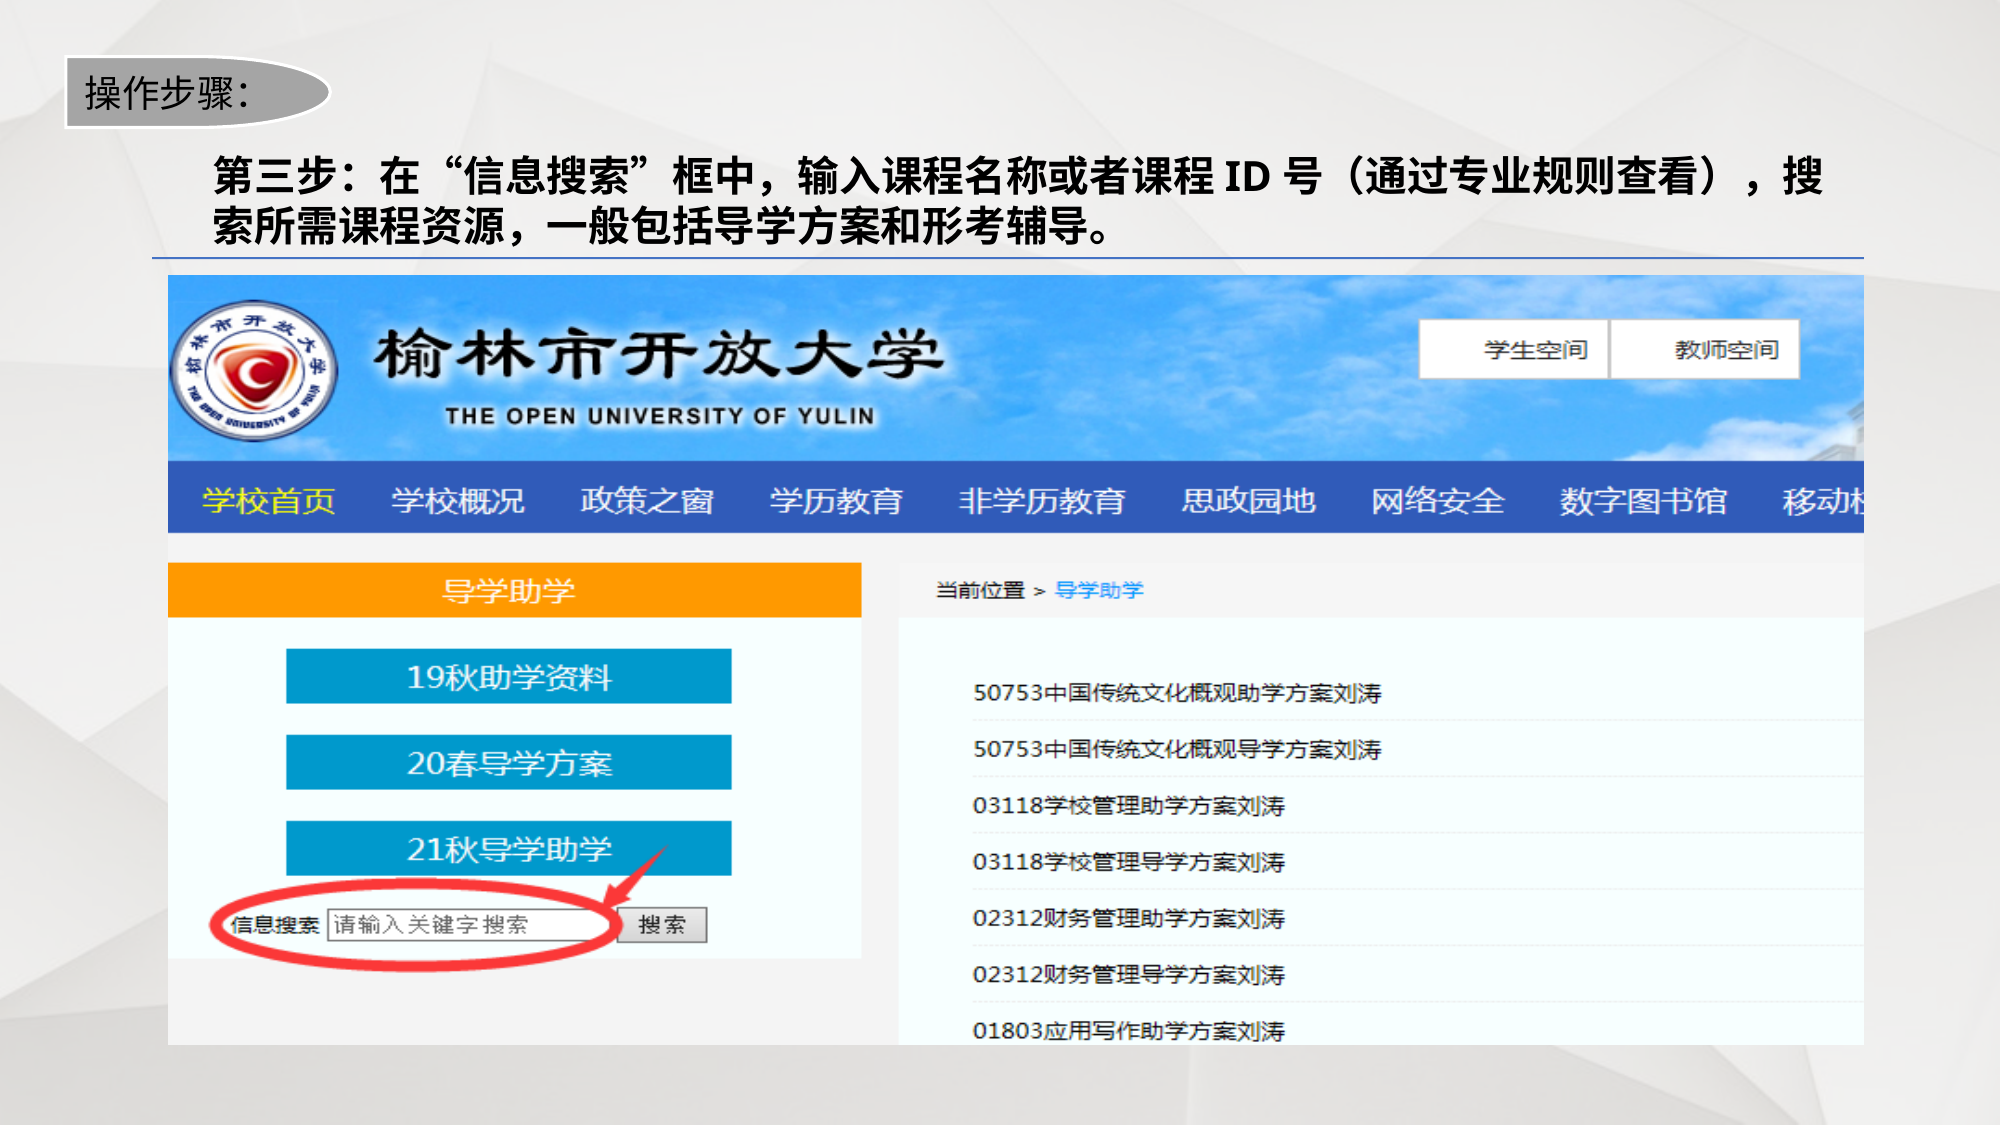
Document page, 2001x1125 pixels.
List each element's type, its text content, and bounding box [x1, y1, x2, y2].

text_box 操作步骤： [64, 55, 332, 130]
text_box 第三步：在“信息搜索”框中，输入课程名称或者课程ID号（通过专业规则查看），搜索所需课程资源，一般包括导学方案和形考辅导。 [198, 141, 1867, 257]
picture [168, 275, 1864, 1045]
